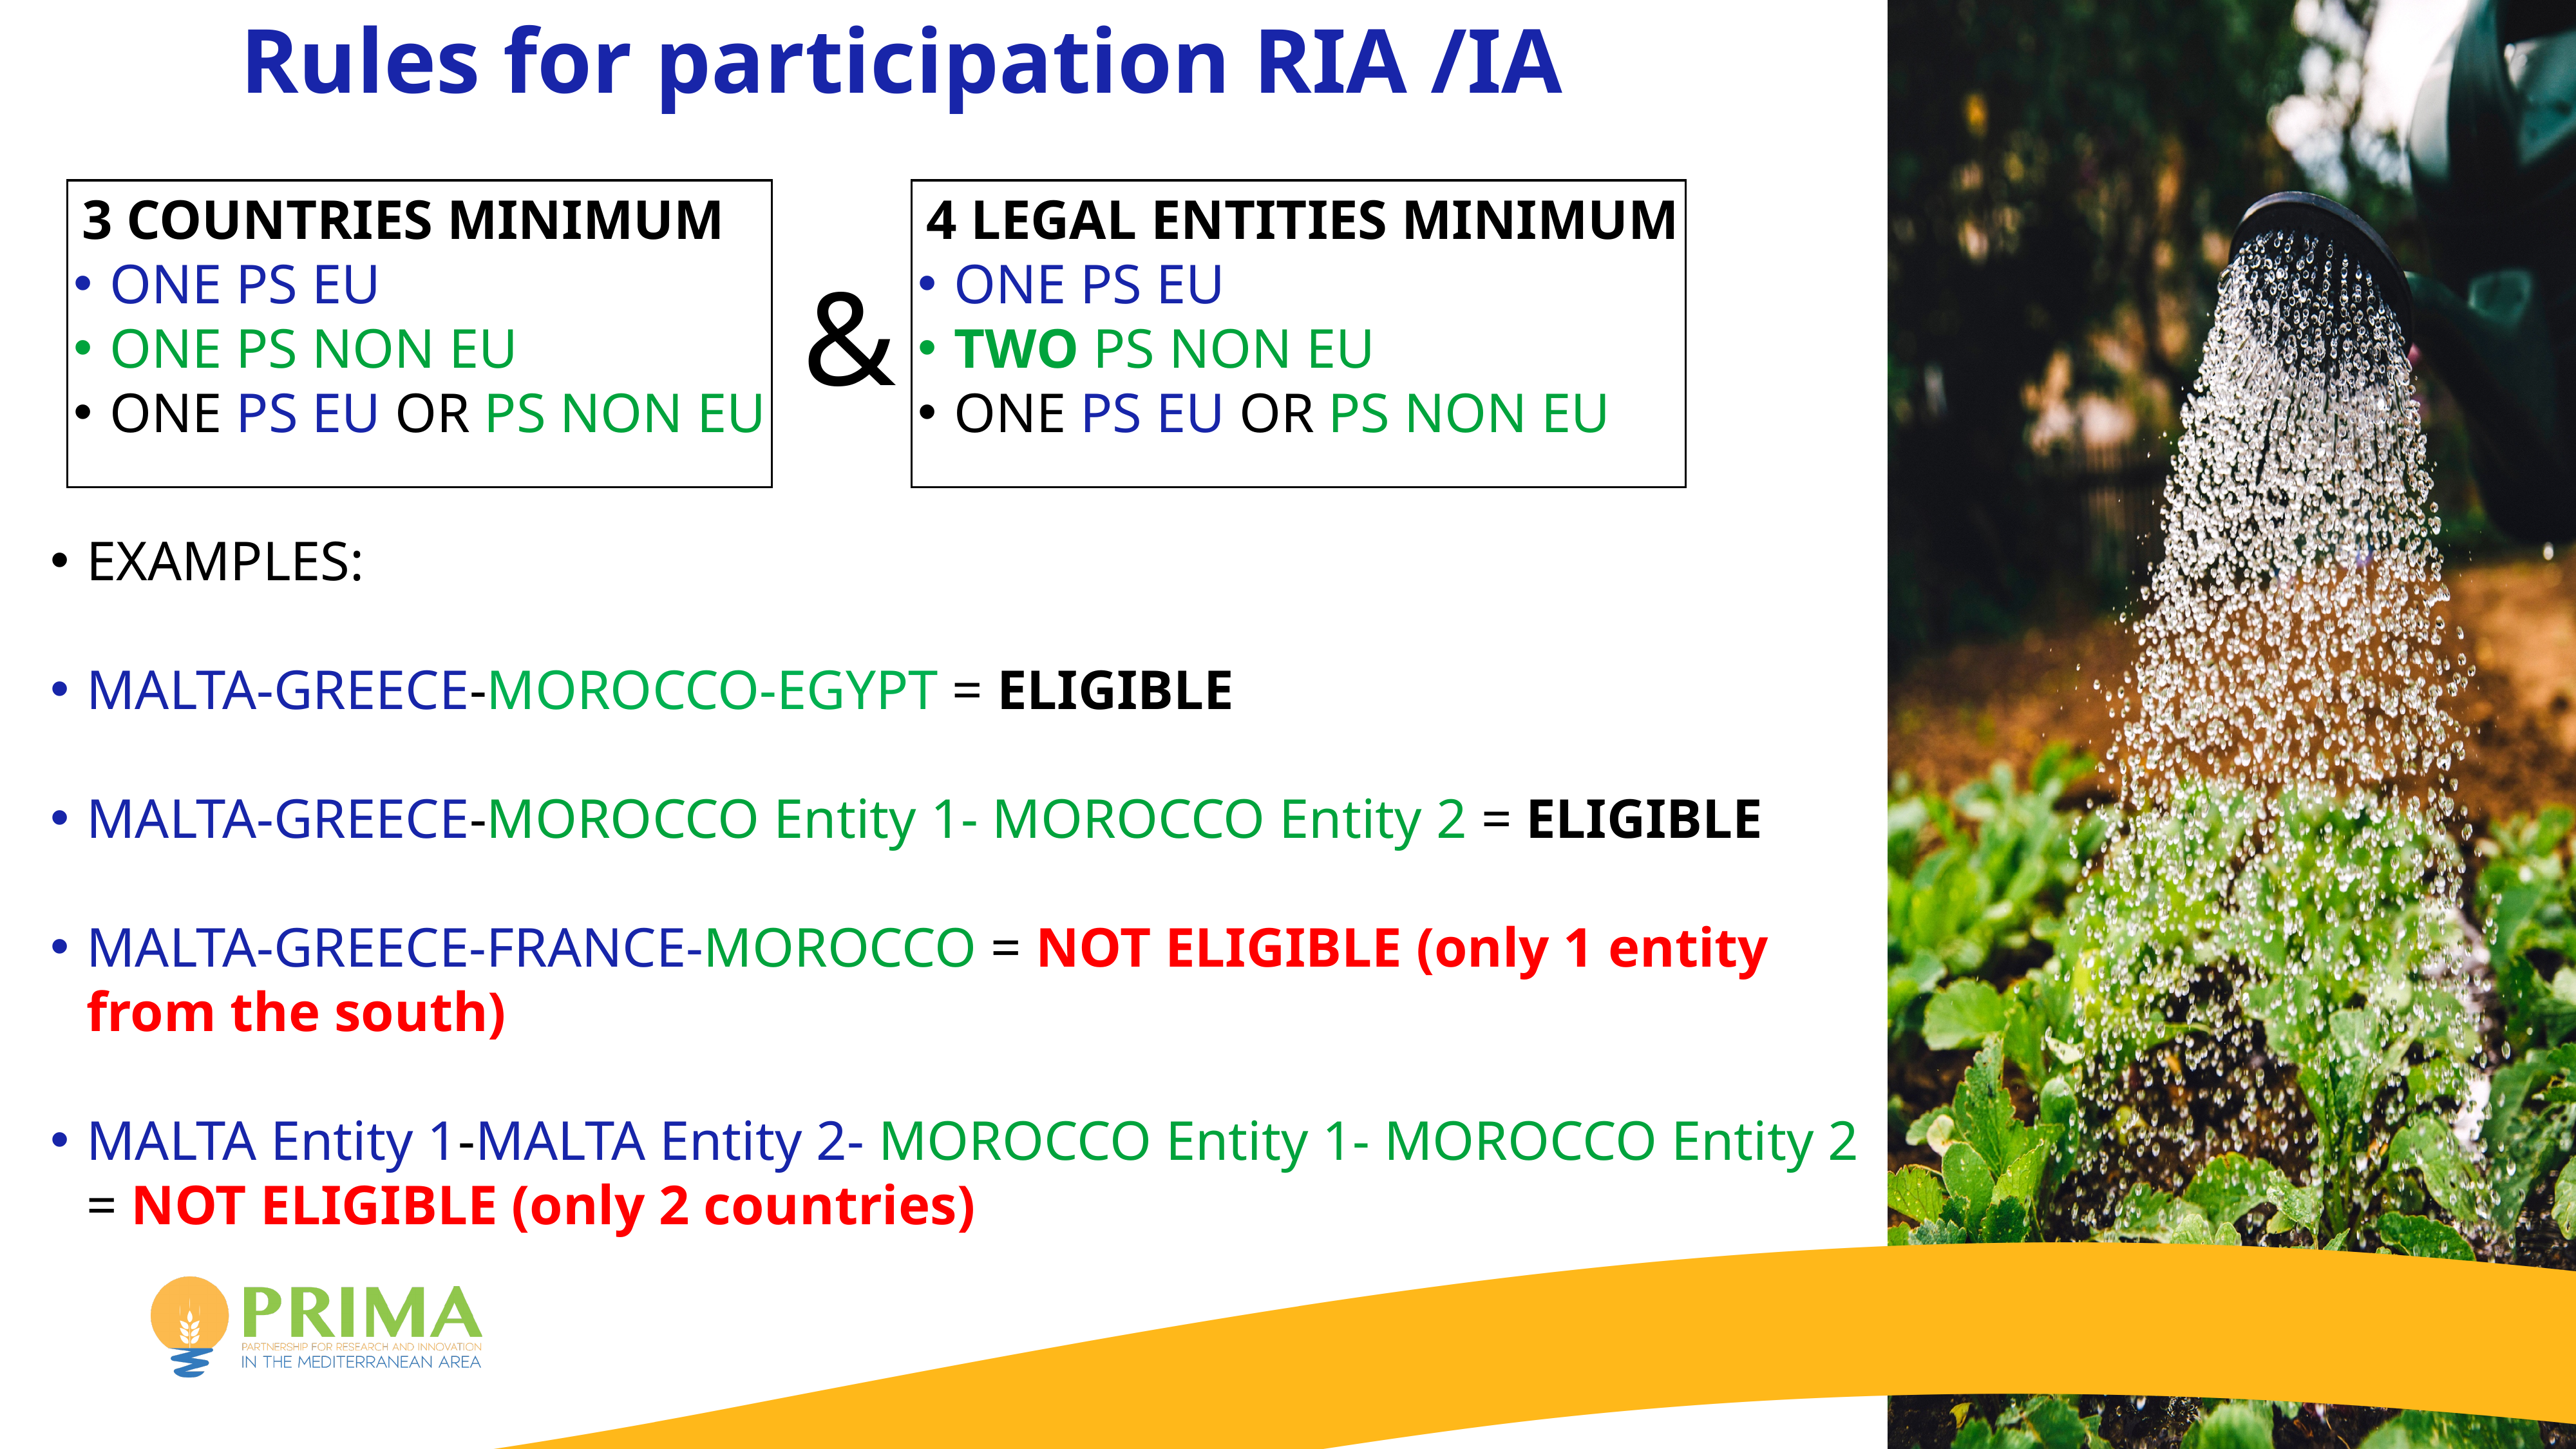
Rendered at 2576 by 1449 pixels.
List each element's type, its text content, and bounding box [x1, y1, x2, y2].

picture [10, 0, 2576, 1449]
text_box 4 LEGAL ENTITIES MINIMUM ONE PS EU TWO PS NON EU ONE PS EU OR PS NON EU [911, 180, 1686, 488]
text_box EXAMPLES: MALTA-GREECE-MOROCCO-EGYPT = ELIGIBLE MALTA-GREECE-MOROCCO Entity 1- MOROCCO Entity 2 = ELIGIBLE MALTA-GREECE-FRANCE-MOROCCO = NOT ELIGIBLE (only 1 entity from the south) MALTA Entity 1-MALTA Entity 2- MOROCCO Entity 1- MOROCCO Entity 2 = NOT ELIGIBLE (only 2 countries) [39, 522, 1871, 1242]
text_box & [796, 251, 881, 417]
title Rules for participation RIA /IA [234, 19, 1888, 211]
text_box 3 COUNTRIES MINIMUM ONE PS EU ONE PS NON EU ONE PS EU OR PS NON EU [67, 180, 772, 488]
